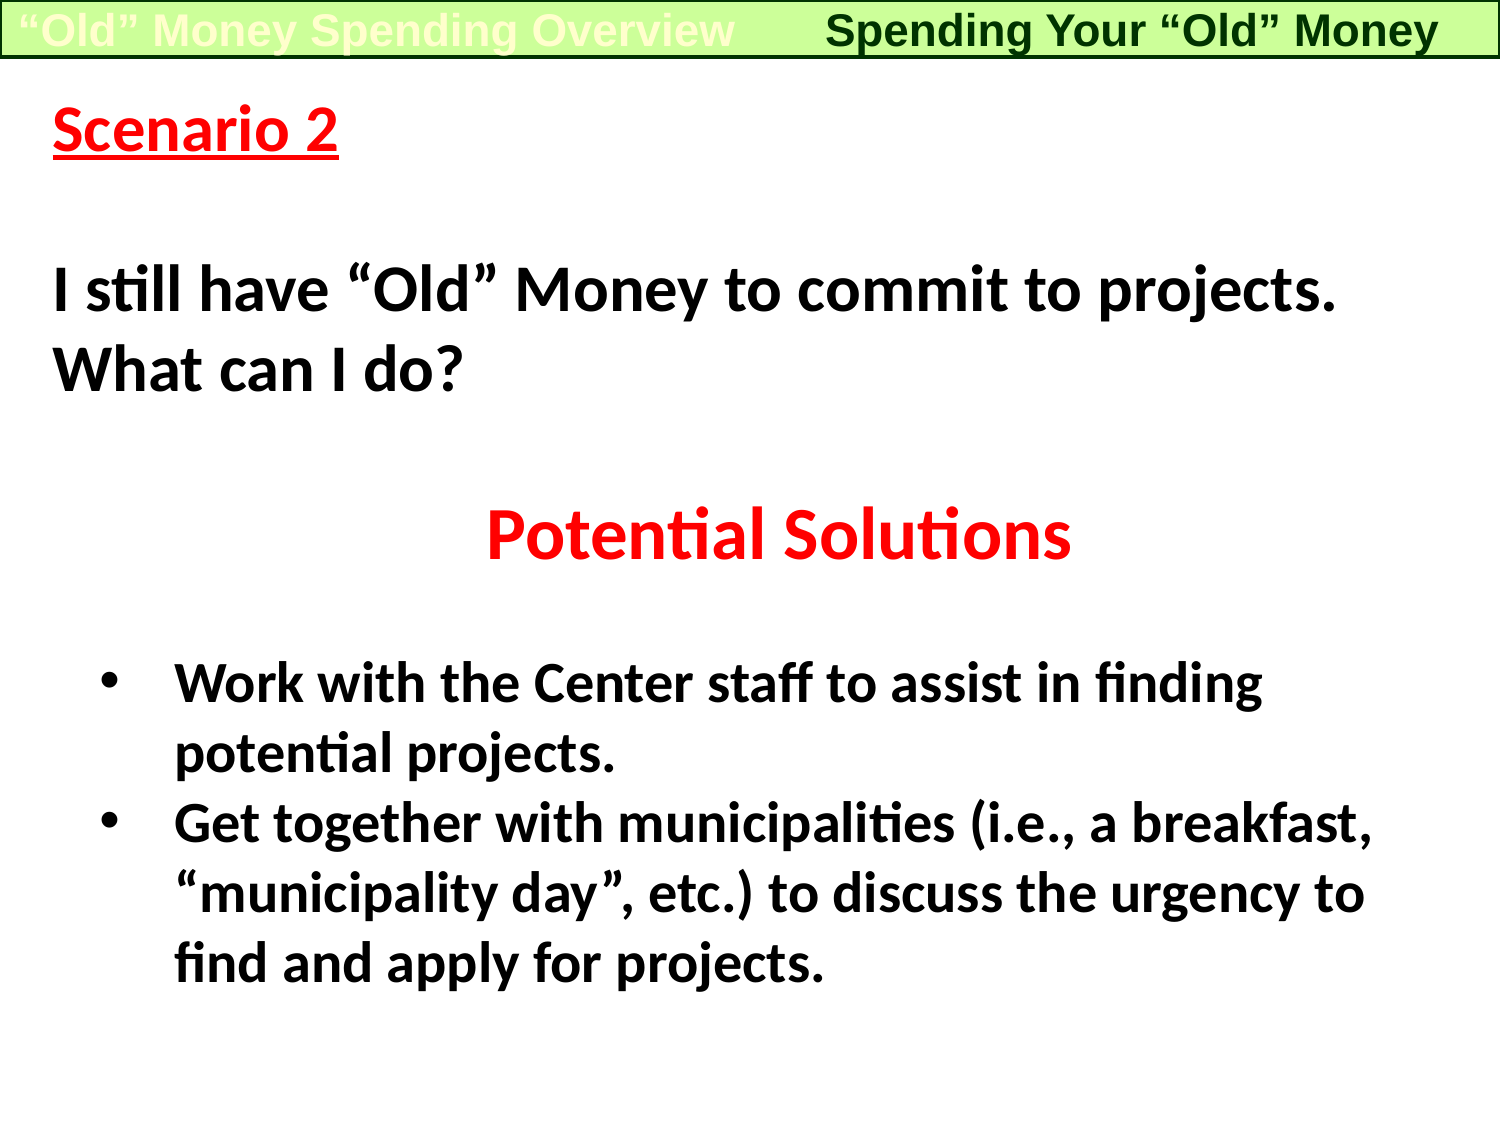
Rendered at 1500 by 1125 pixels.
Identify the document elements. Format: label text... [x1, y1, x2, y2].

text_box “Old” Money Spending Overview [0, 0, 754, 63]
text_box Spending Your “Old” Money [755, 0, 1500, 63]
text_box Scenario 2 I still have “Old” Money to commit to projects. What can I do? Potential Solutions Work with the Center staff to assist in finding potential projects. Get together with municipalities (i.e., a breakfast, “municipality day”, etc.) to discuss the urgency to find and apply for projects. [37, 76, 1475, 1125]
